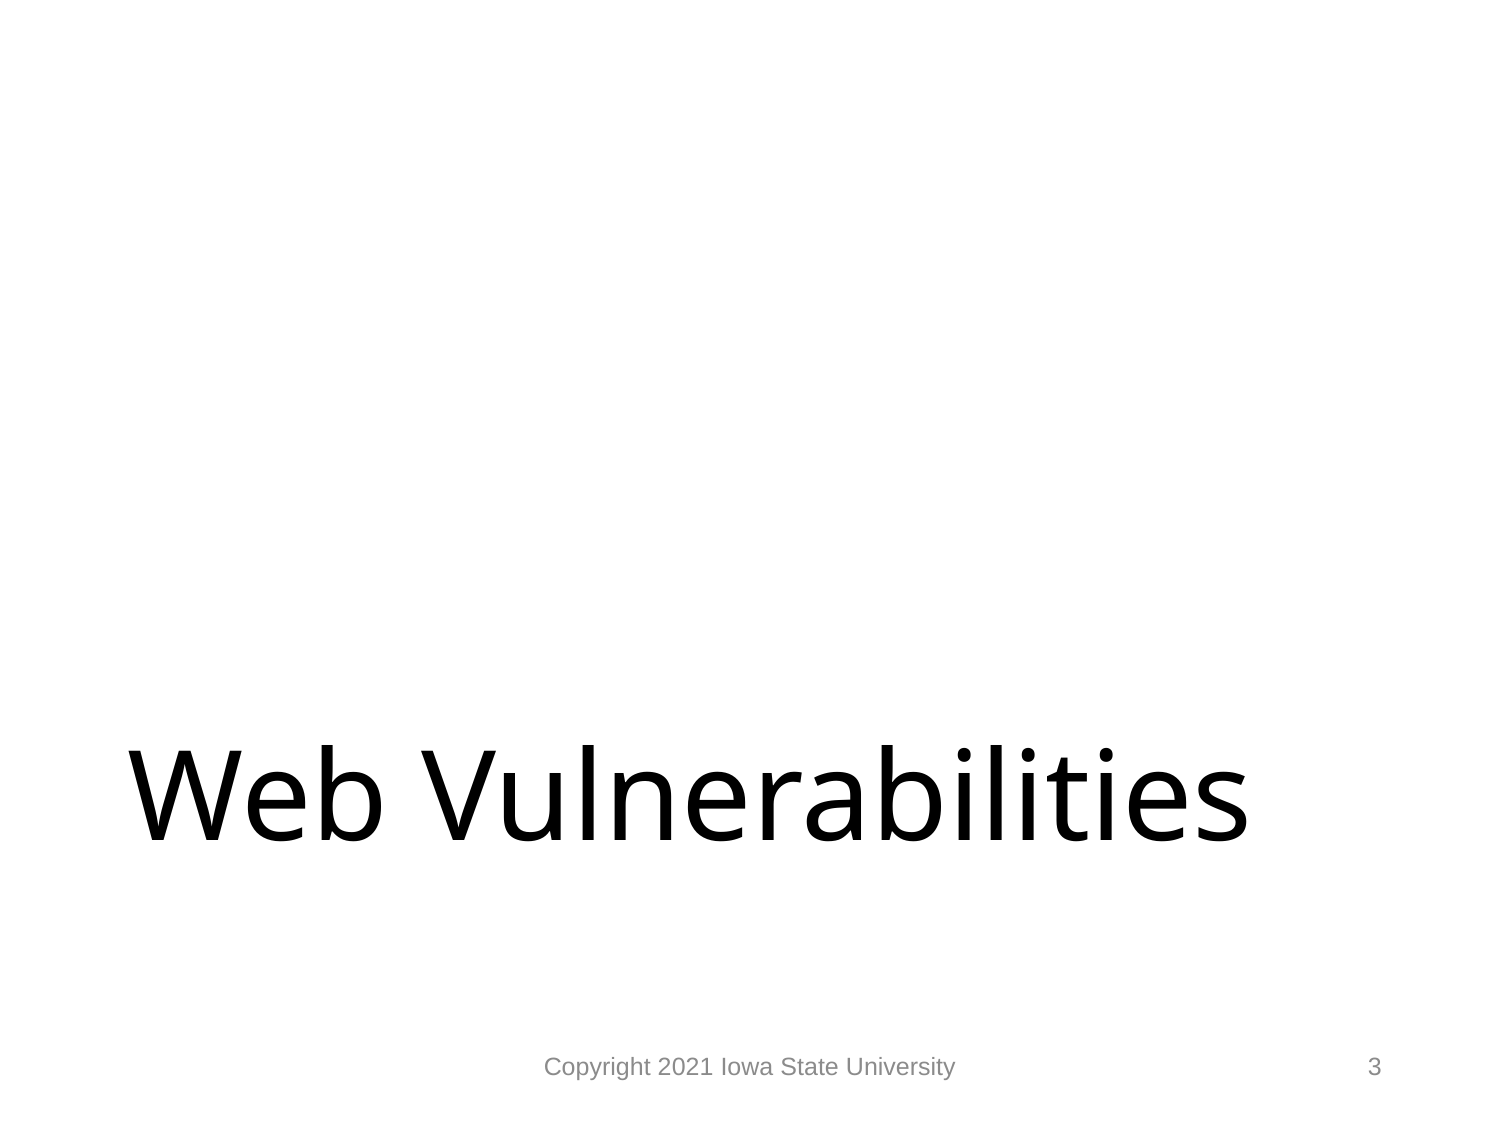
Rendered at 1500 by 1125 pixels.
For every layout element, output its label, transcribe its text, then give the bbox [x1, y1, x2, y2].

slide_number 3 [1059, 1042, 1397, 1103]
title Web Vulnerabilities [112, 575, 1388, 799]
footer Copyright 2021 Iowa State University [496, 1042, 1004, 1103]
